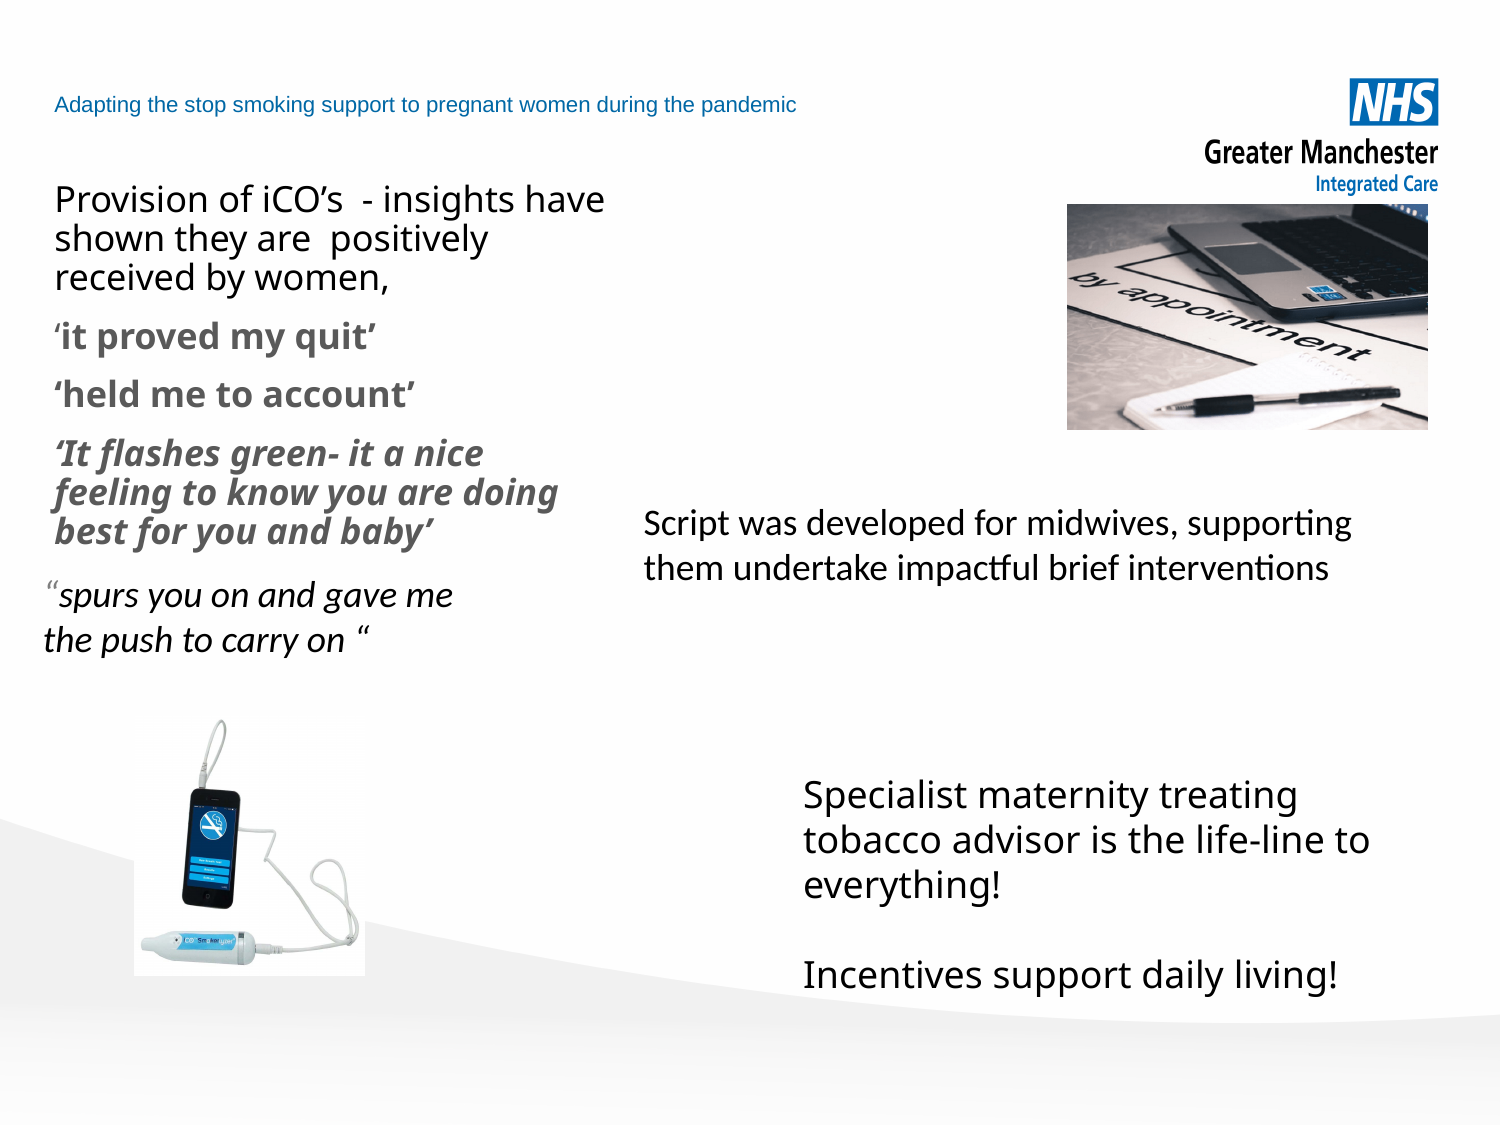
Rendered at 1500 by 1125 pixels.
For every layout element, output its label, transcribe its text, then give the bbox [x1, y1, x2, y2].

text_box “spurs you on and gave me the push to carry on “ [28, 562, 490, 668]
text_box Specialist maternity treating tobacco advisor is the life-line to everything! Incentives support daily living! [788, 764, 1407, 1004]
text_box Script was developed for midwives, supporting them undertake impactful brief interventions [628, 490, 1379, 596]
picture [0, 0, 1500, 1125]
title Adapting the stop smoking support to pregnant women during the pandemic [39, 73, 822, 137]
list Provision of iCO’s - insights have shown they are positively received by women, ‘it proved my quit’ ‘held me to account’ ‘It flashes green- it a nice feeling to know you are doing best for you and baby’ [39, 174, 623, 563]
